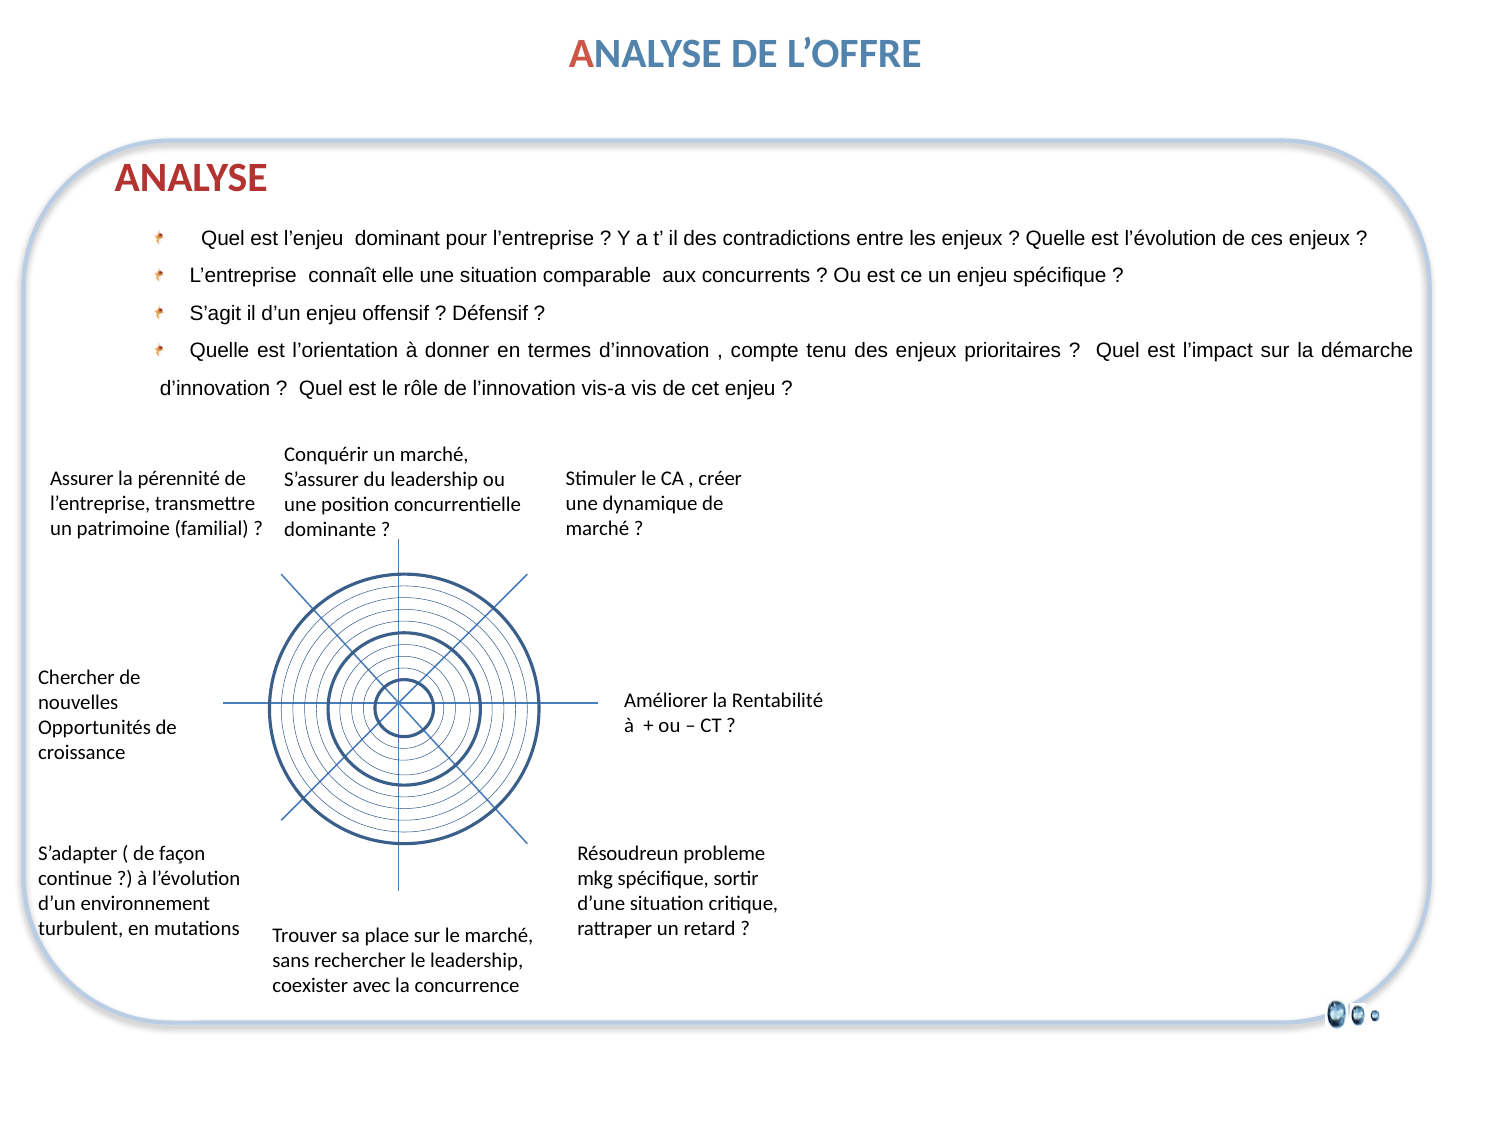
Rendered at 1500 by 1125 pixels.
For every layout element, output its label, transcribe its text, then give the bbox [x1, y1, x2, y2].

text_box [23, 140, 1430, 1023]
text_box Analyse de l’offre [554, 18, 947, 84]
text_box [1323, 995, 1380, 1032]
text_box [280, 573, 528, 584]
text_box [269, 585, 540, 833]
